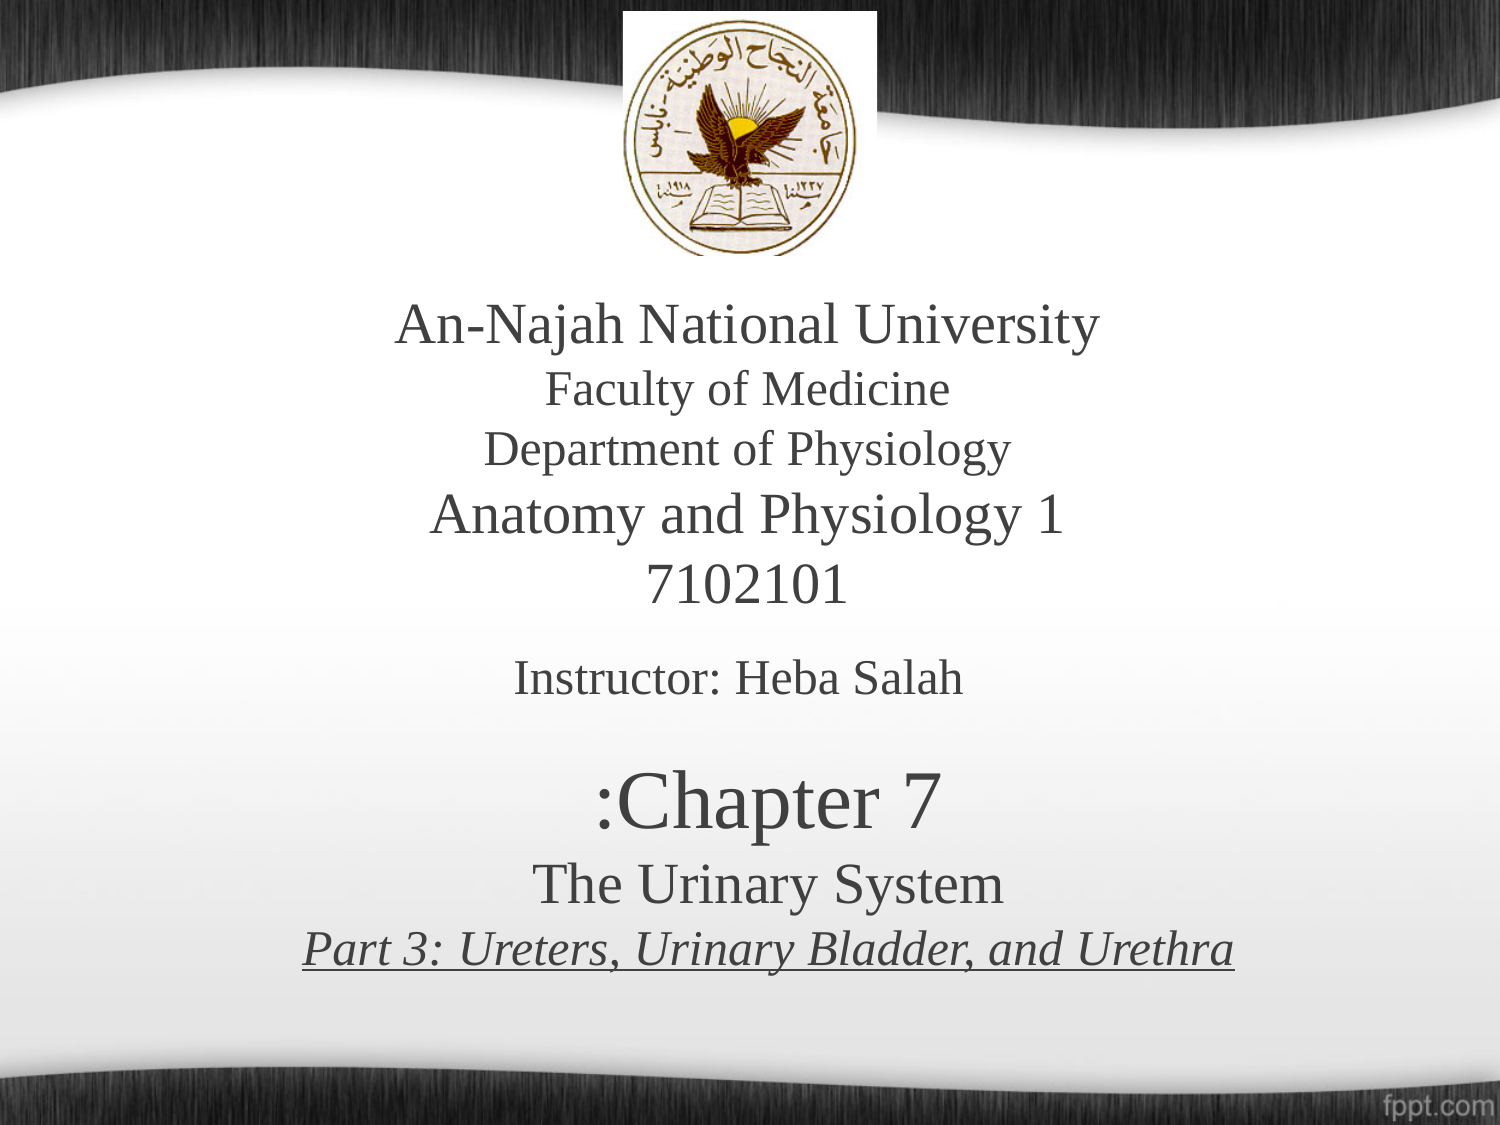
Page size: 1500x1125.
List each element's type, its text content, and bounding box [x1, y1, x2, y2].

picture [0, 0, 1500, 1125]
text_box Chapter 7: The Urinary System Part 3: Ureters, Urinary Bladder, and Urethra [210, 738, 1327, 1053]
text_box An-Najah National University Faculty of Medicine Department of Physiology Anatomy and Physiology 1 7102101 [379, 277, 1116, 623]
text_box Instructor: Heba Salah [410, 637, 1067, 712]
